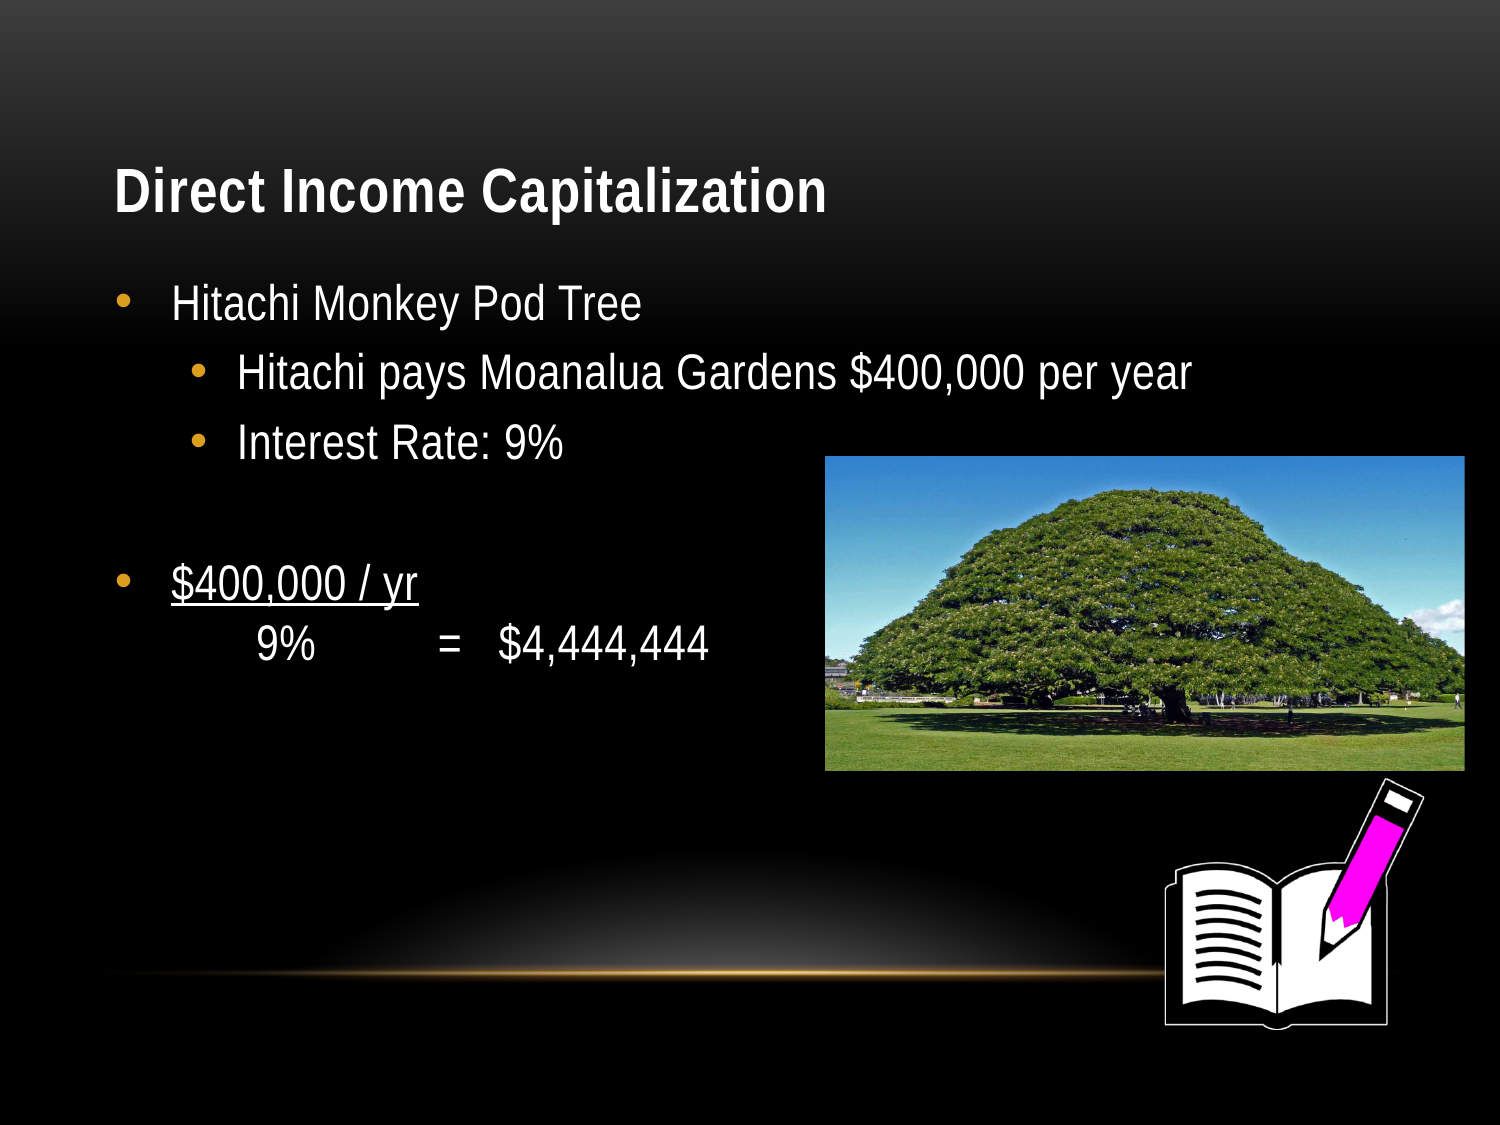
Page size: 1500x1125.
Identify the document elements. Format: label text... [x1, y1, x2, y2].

list Hitachi Monkey Pod Tree Hitachi pays Moanalua Gardens $400,000 per year Interest Rate: 9% $400,000 / yr 9% = $4,444,444 [99, 262, 1400, 938]
title Direct Income Capitalization [99, 45, 1400, 233]
picture [0, 0, 1500, 1125]
